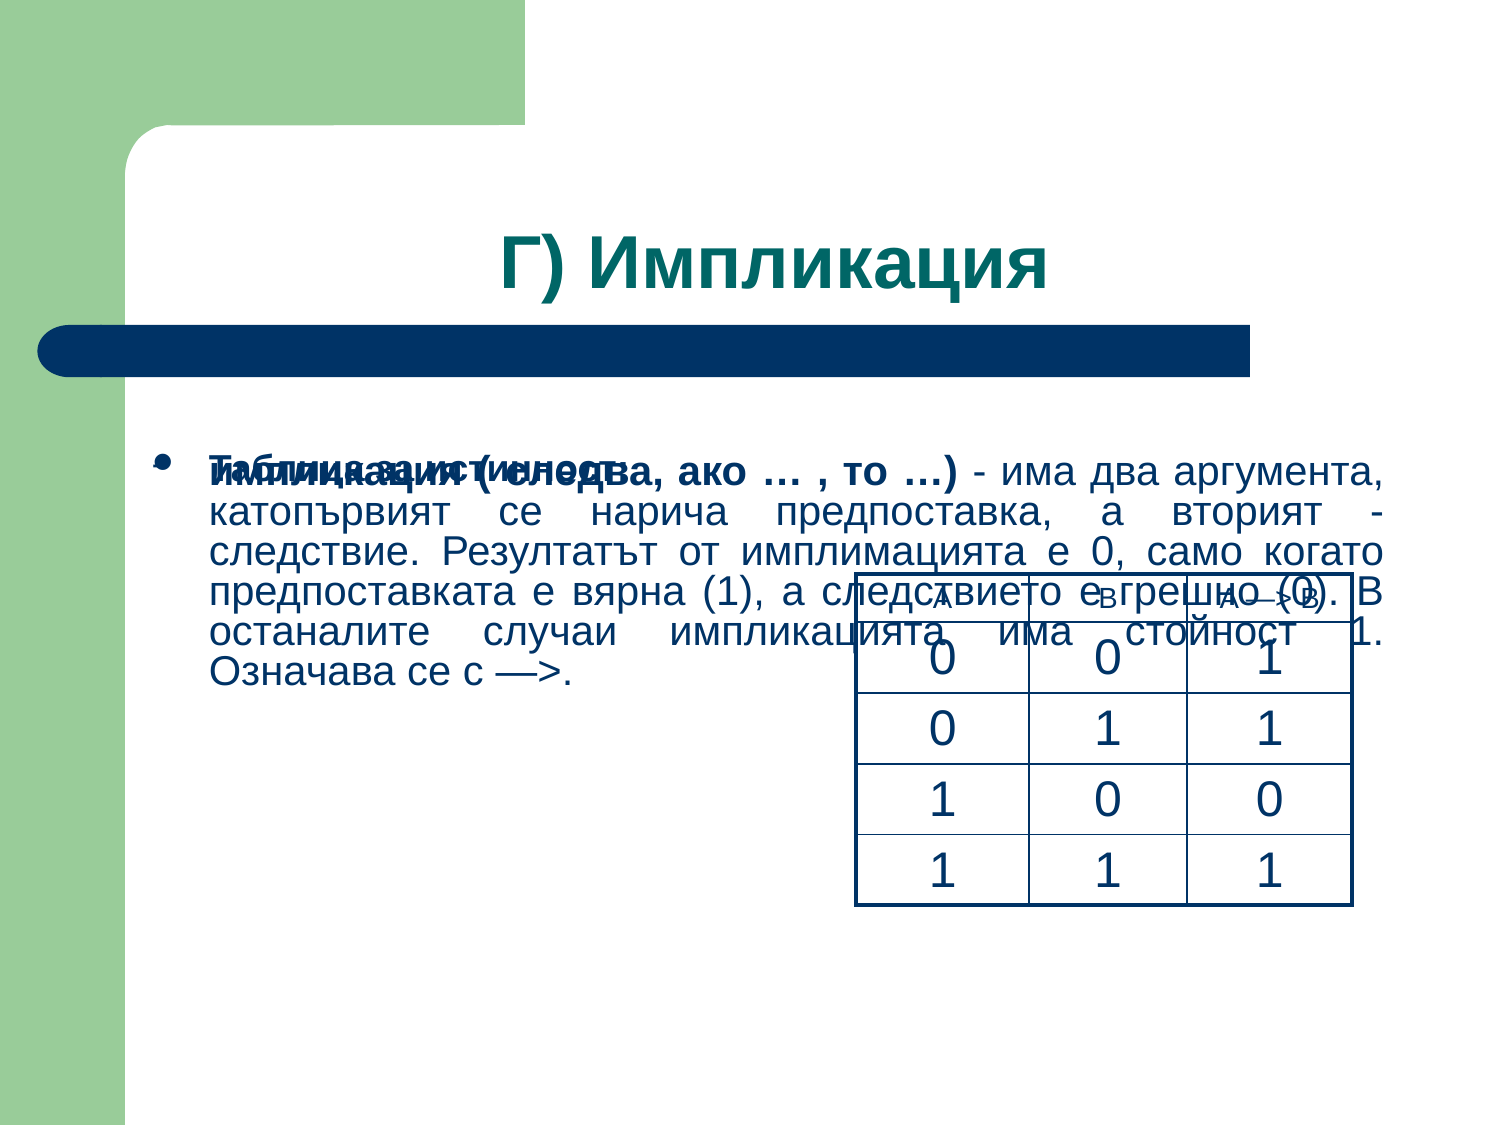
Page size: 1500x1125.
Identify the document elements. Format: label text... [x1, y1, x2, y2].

table_cell 1 [1188, 694, 1350, 763]
table_cell 0 [858, 623, 1028, 692]
table_cell 0 [1188, 765, 1350, 834]
table_header A [858, 576, 1028, 621]
table_cell 1 [858, 765, 1028, 834]
title Г) Импликация [124, 124, 1426, 313]
table_cell 1 [1030, 835, 1186, 903]
table_cell 0 [1030, 765, 1186, 834]
table_cell 0 [1030, 623, 1186, 692]
table_cell 0 [858, 694, 1028, 763]
table_cell 1 [1030, 694, 1186, 763]
table_cell 1 [858, 835, 1028, 903]
table_header A —> B [1188, 576, 1350, 621]
table_header B [1030, 576, 1186, 621]
table_cell 1 [1188, 623, 1350, 692]
list Таблица за истинност: [137, 387, 1400, 999]
table_cell 1 [1188, 835, 1350, 903]
